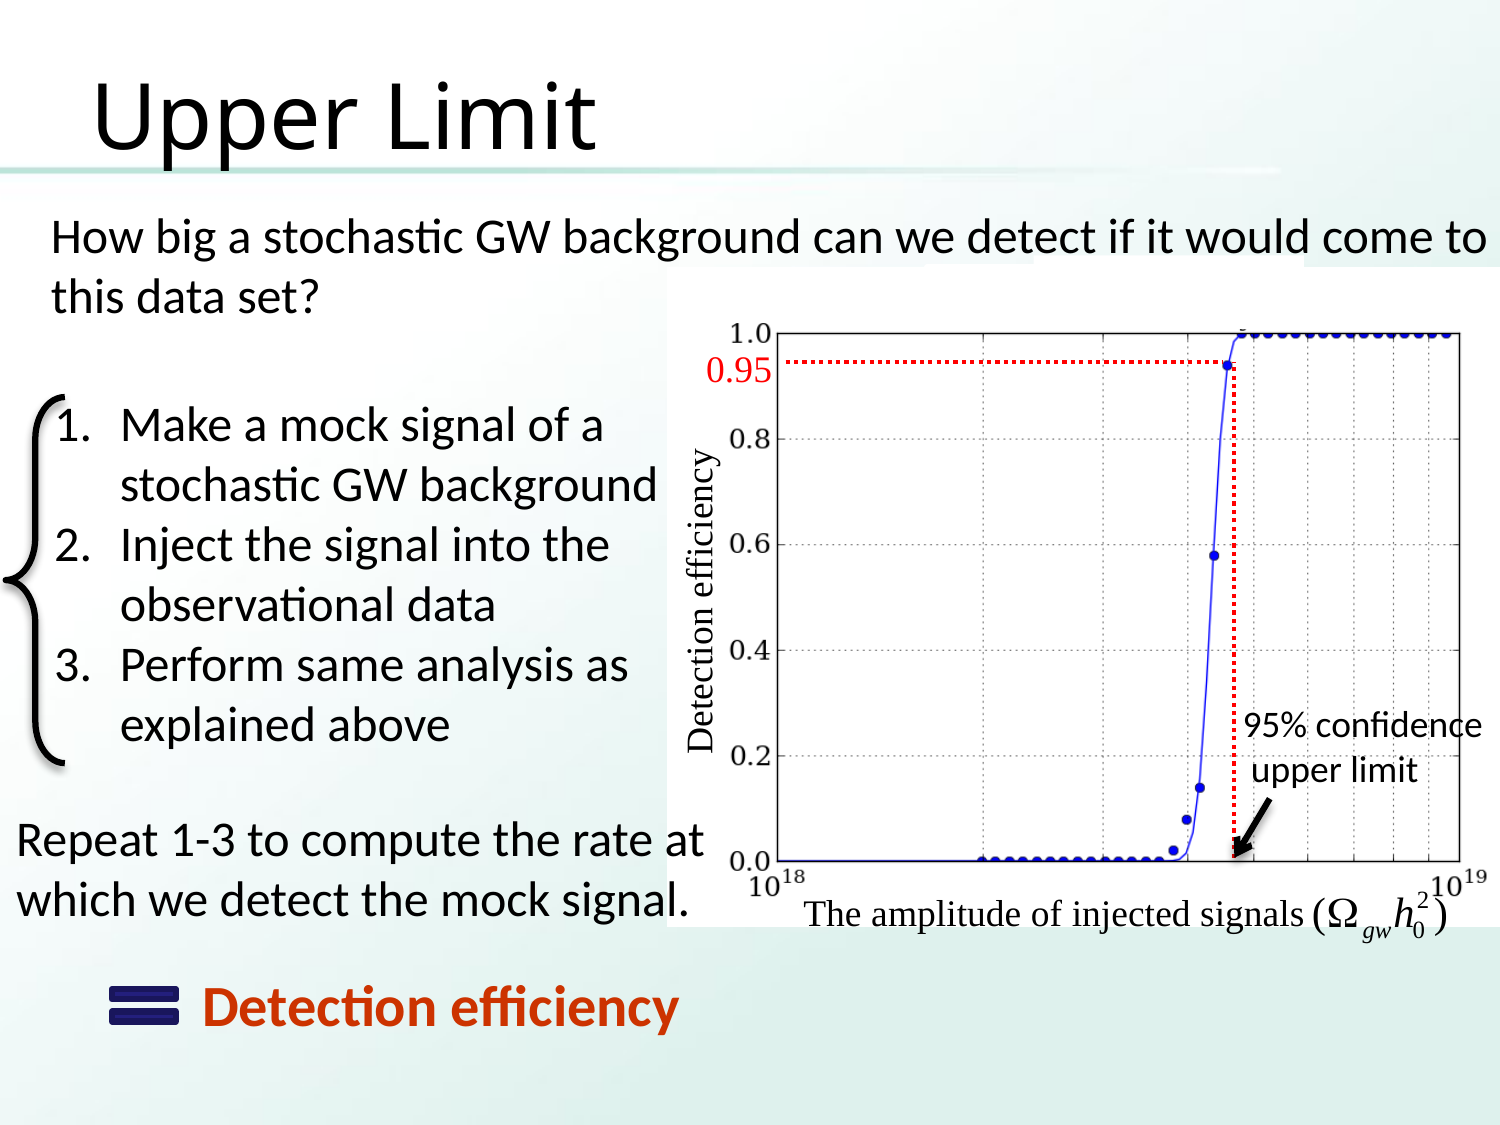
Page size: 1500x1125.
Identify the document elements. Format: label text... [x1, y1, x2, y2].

text_box Make a mock signal of a stochastic GW background Inject the signal into the observational data Perform same analysis as explained above [41, 385, 660, 759]
text_box How big a stochastic GW background can we detect if it would come to this data set? [36, 196, 1500, 331]
text_box Detection efficiency [187, 960, 769, 1046]
picture [0, 0, 1500, 1125]
text_box Repeat 1-3 to compute the rate at which we detect the mock signal. [1, 798, 662, 934]
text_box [1305, 881, 1456, 953]
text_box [1222, 810, 1282, 847]
text_box [109, 986, 179, 1002]
text_box [2, 408, 41, 753]
title Upper Limit [75, 19, 1425, 196]
text_box [47, 759, 66, 767]
text_box [109, 1008, 179, 1025]
